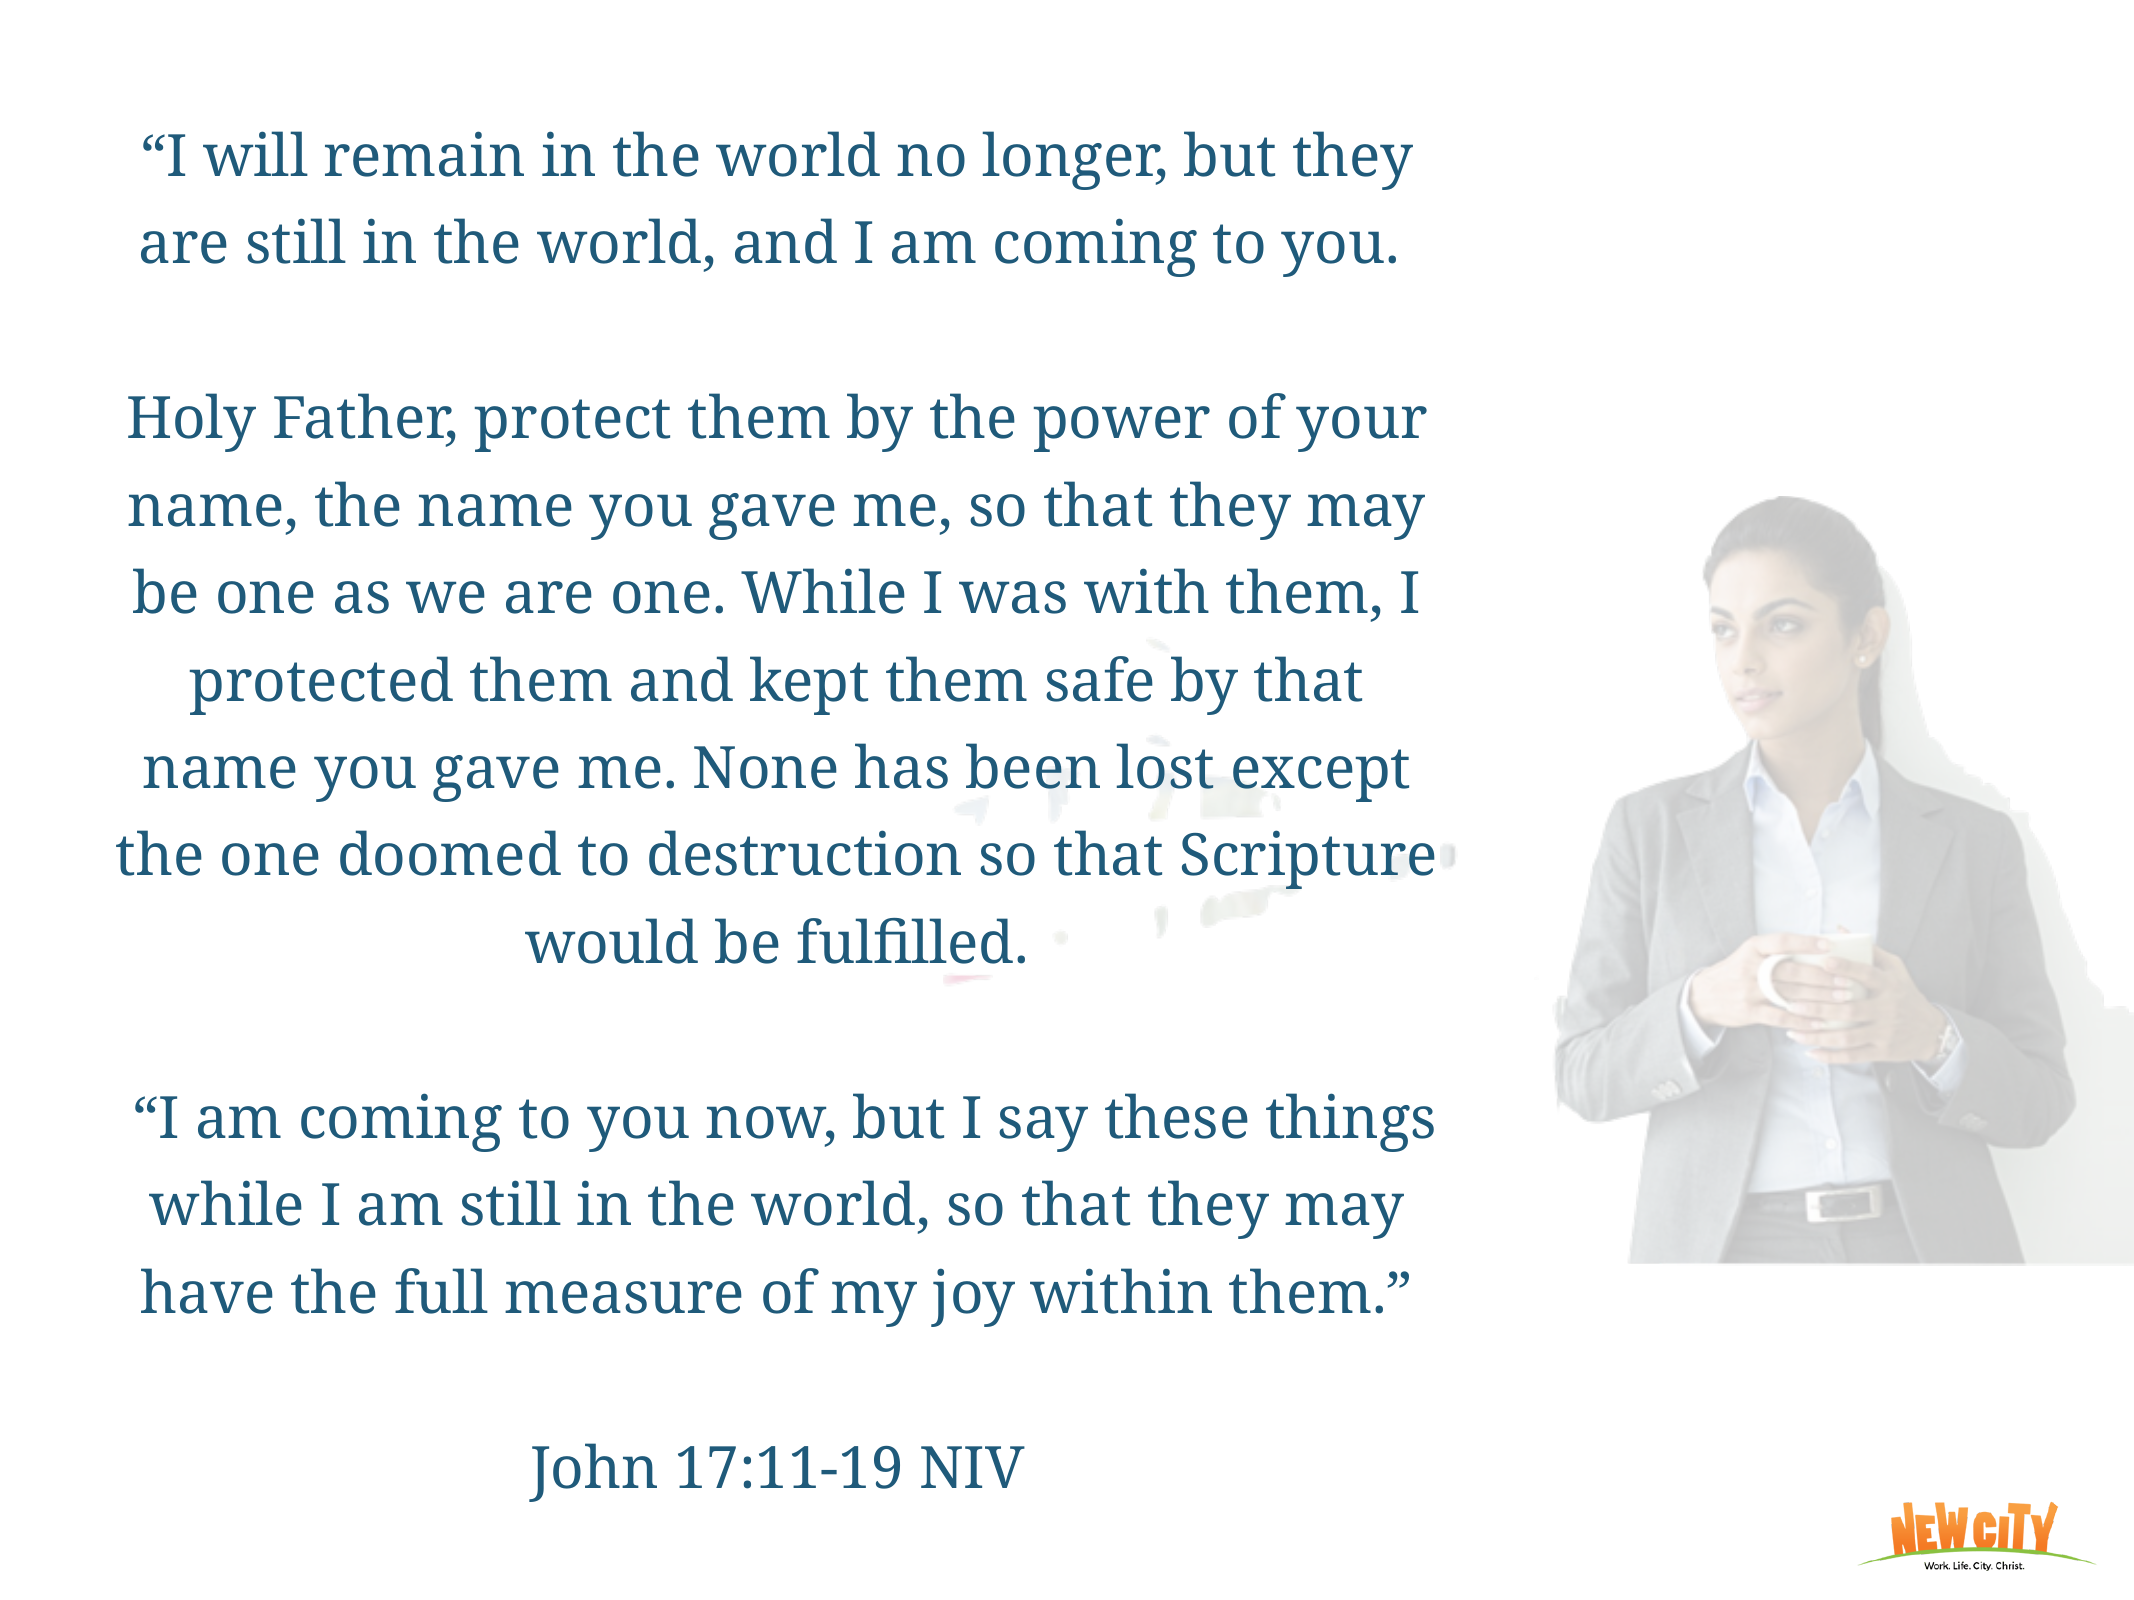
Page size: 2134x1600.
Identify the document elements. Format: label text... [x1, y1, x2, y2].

picture [1853, 1492, 2102, 1576]
text_box “I will remain in the world no longer, but they are still in the world, and I am coming to you. Holy Father, protect them by the power of your name, the name you gave me, so that they may be one as we are one. While I was with them, I protected them and kept them safe by that name you gave me. None has been lost except the one doomed to destruction so that Scripture would be fulfilled. “I am coming to you now, but I say these things while I am still in the world, so that they may have the full measure of my joy within them.” John 17:11-19 NIV [96, 92, 1459, 1508]
picture [943, 496, 2134, 1266]
